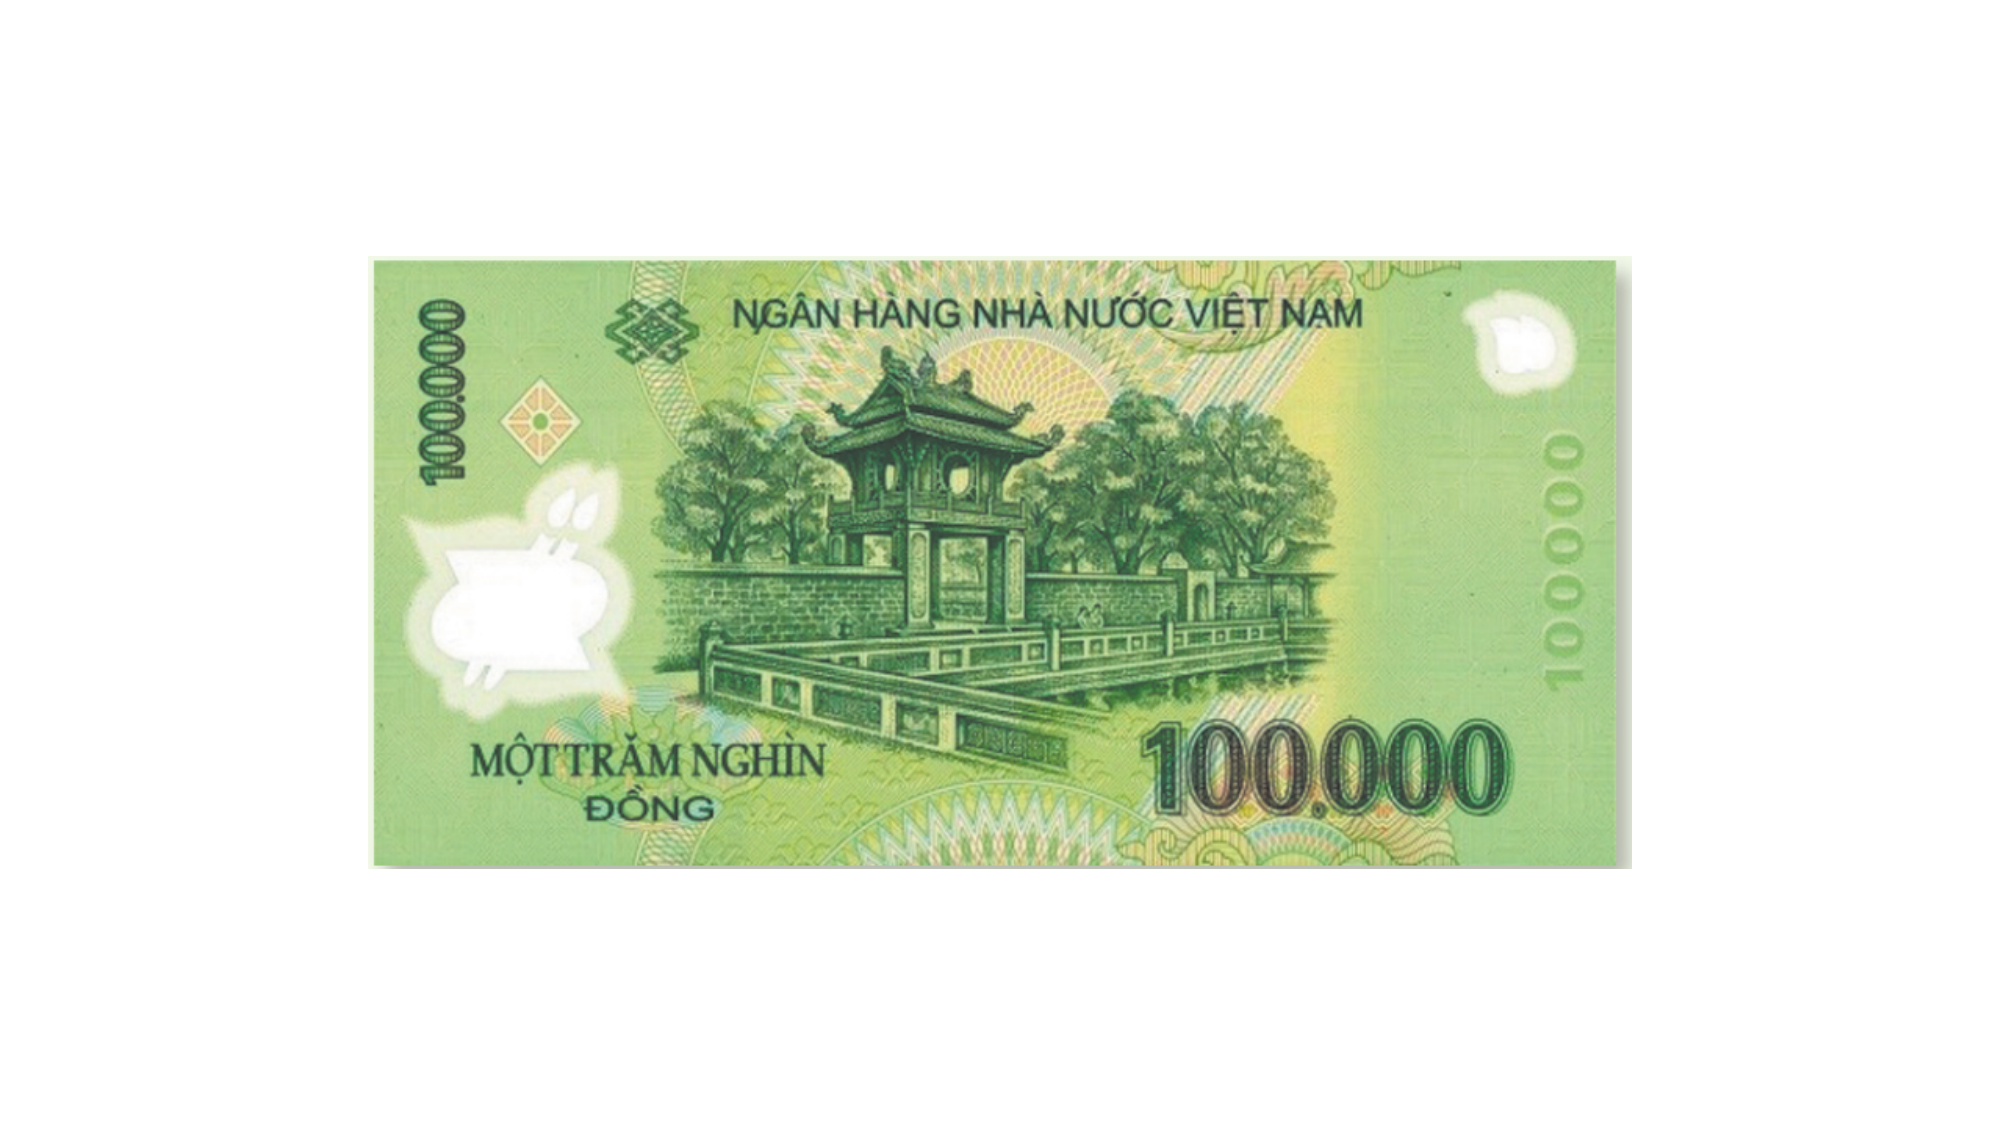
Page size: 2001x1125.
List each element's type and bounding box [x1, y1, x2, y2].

picture [368, 256, 1632, 869]
